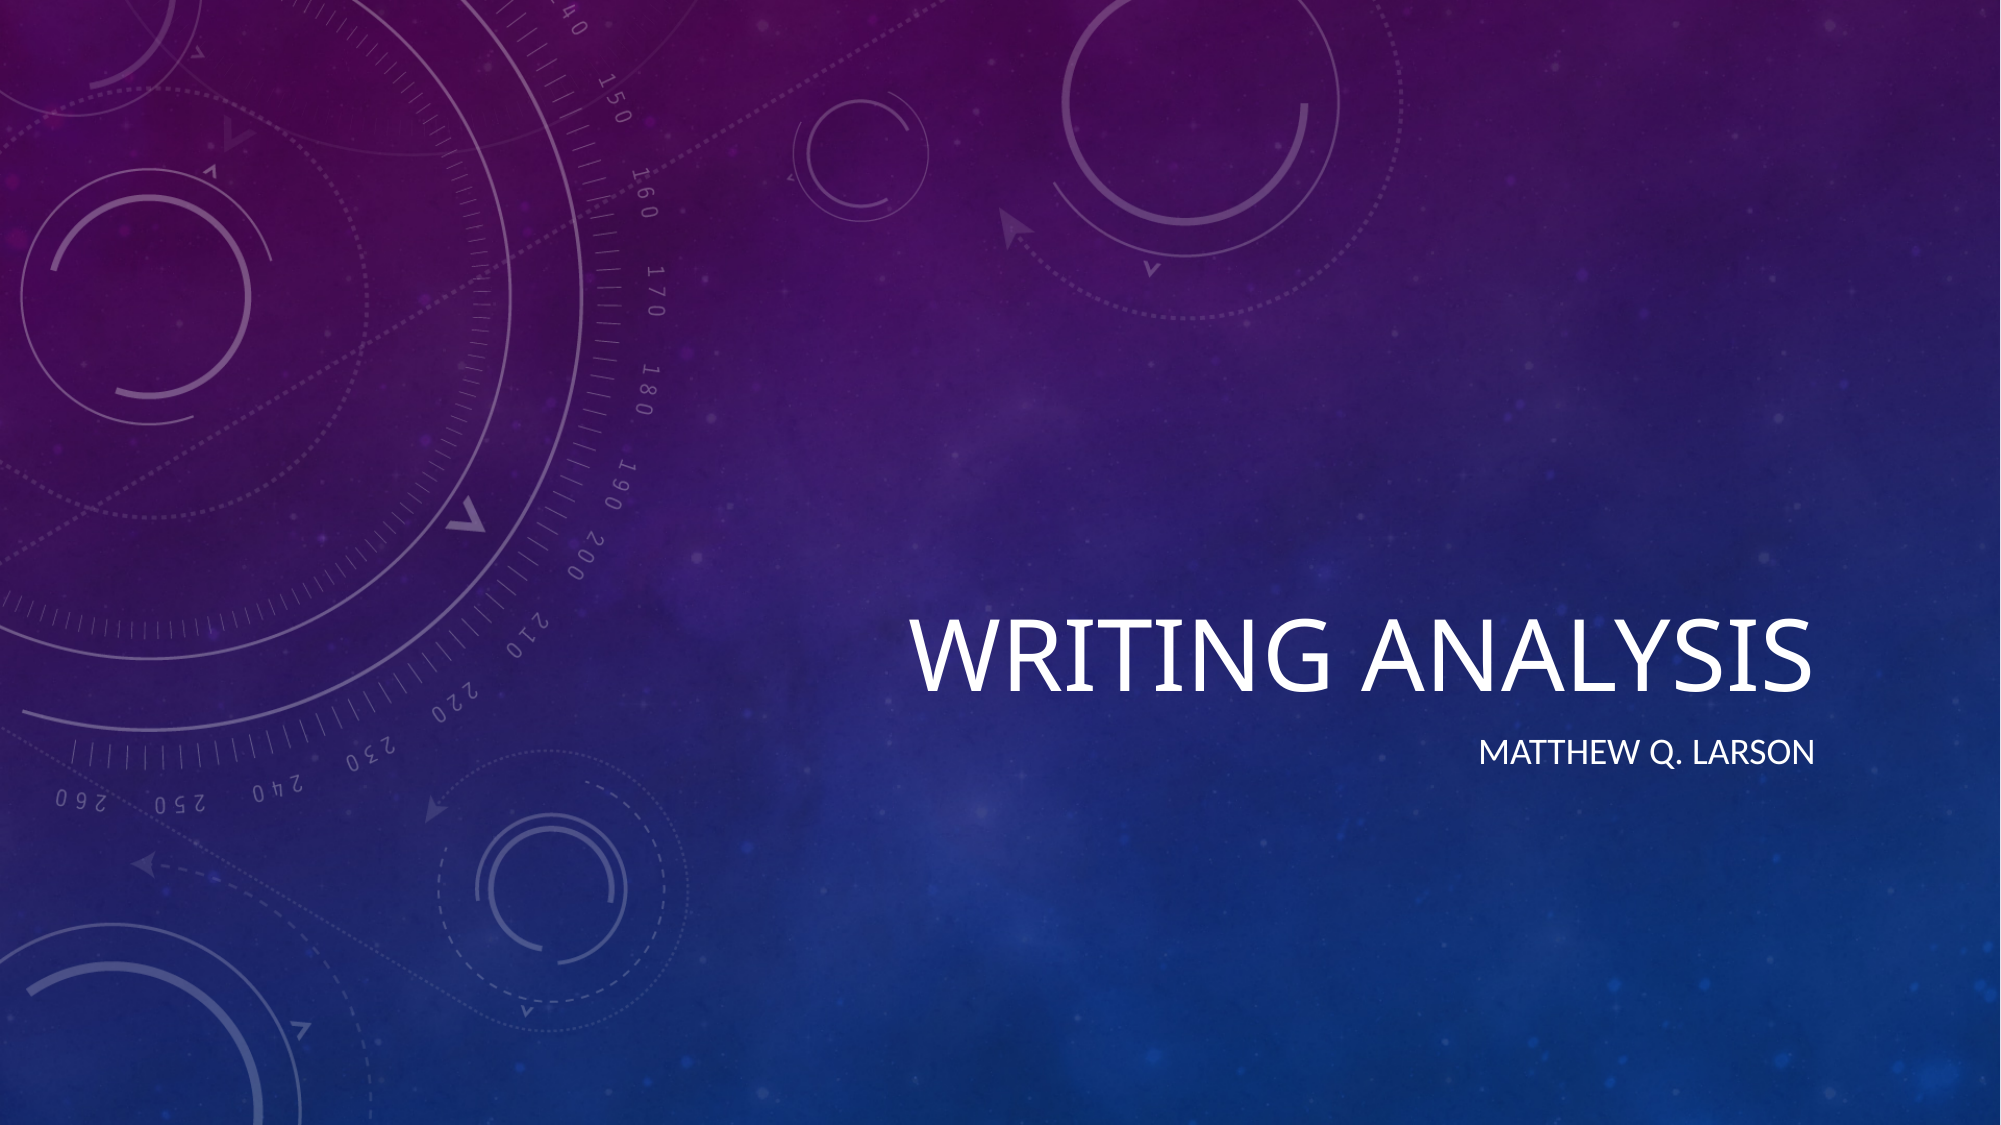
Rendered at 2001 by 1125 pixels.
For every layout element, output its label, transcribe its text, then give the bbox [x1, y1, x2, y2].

title Writing Analysis [650, 322, 1831, 719]
picture [0, 0, 2001, 1125]
subtitle Matthew Q. Larson [650, 719, 1831, 950]
